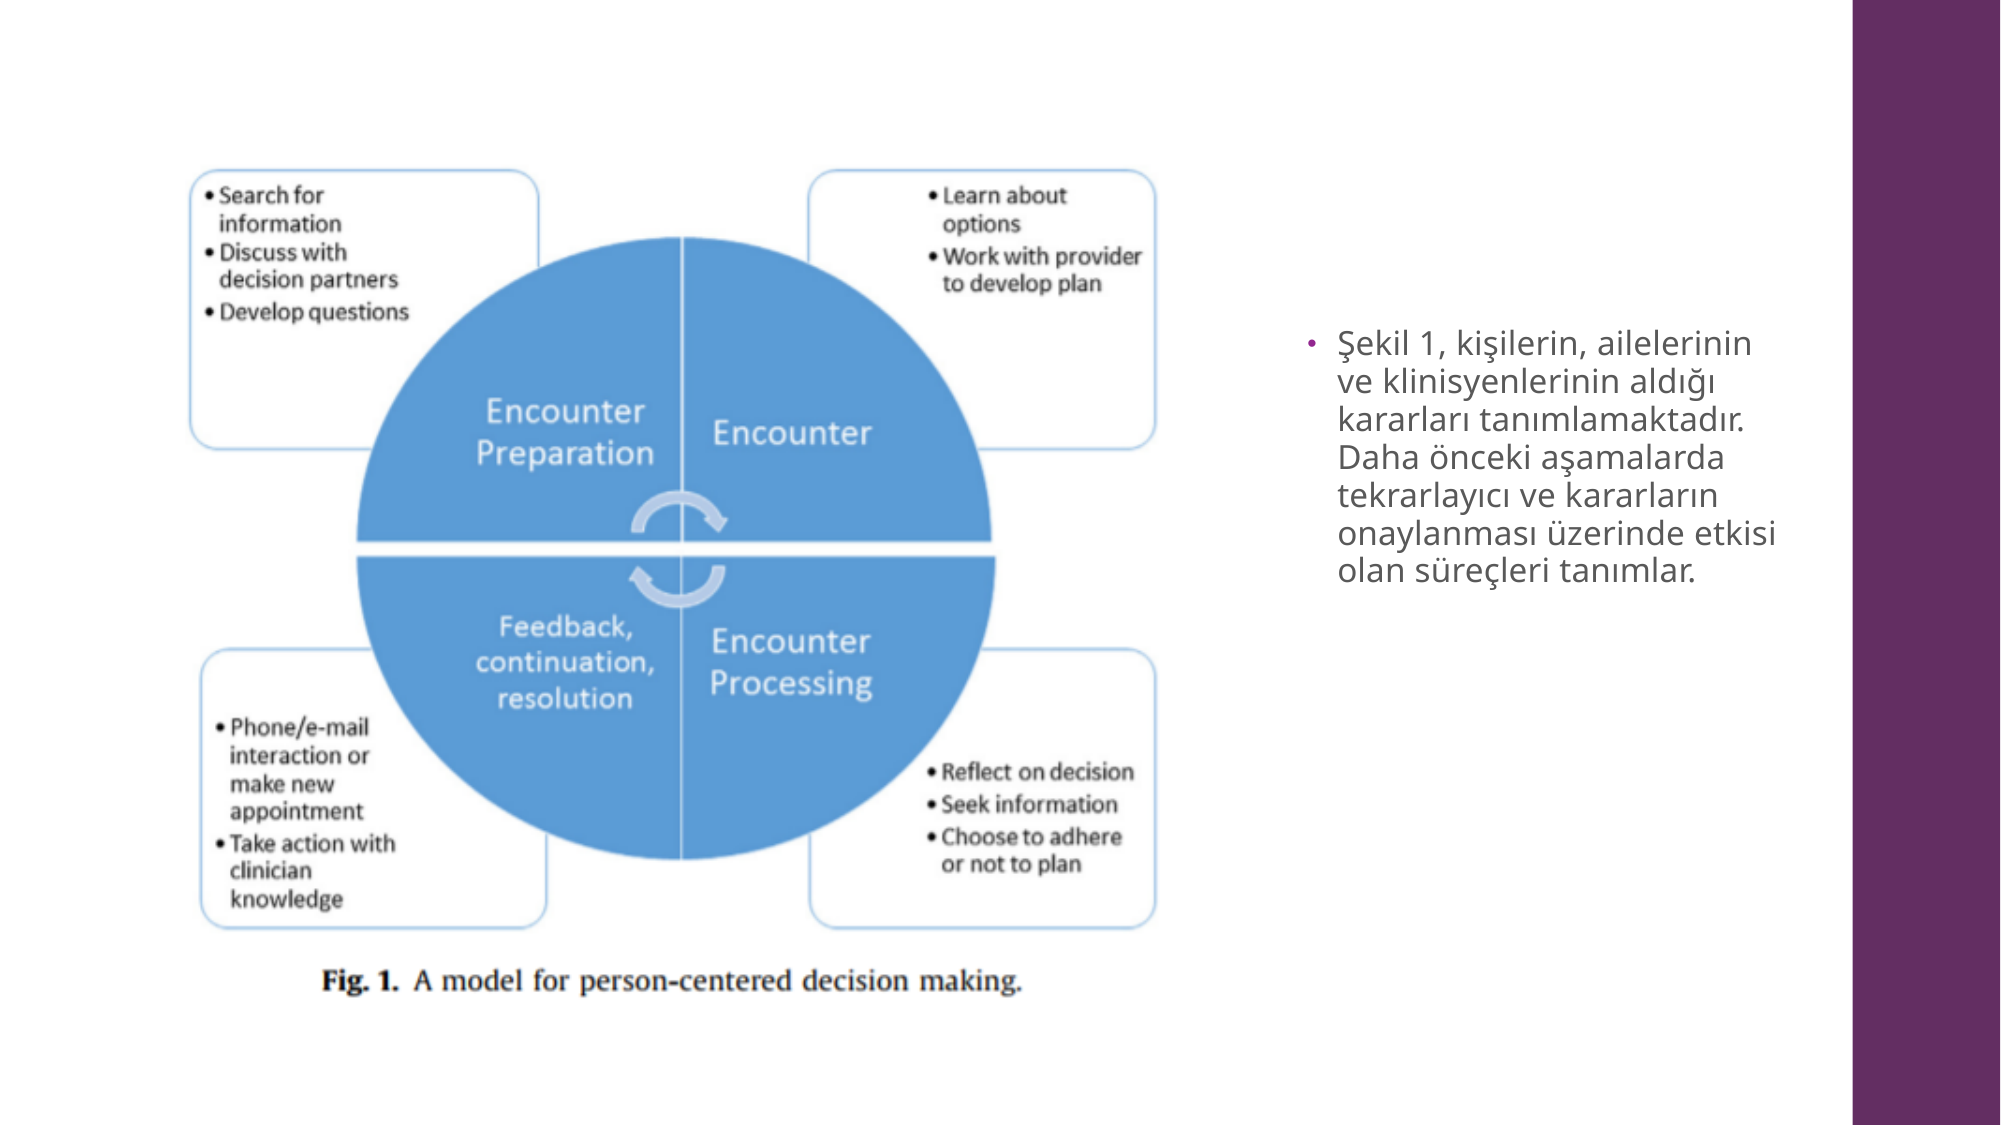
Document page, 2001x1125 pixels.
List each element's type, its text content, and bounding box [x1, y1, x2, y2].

list Şekil 1, kişilerin, ailelerinin ve klinisyenlerinin aldığı kararları tanımlamaktadır. Daha önceki aşamalarda tekrarlayıcı ve kararların onaylanması üzerinde etkisi olan süreçleri tanımlar. [1292, 317, 1797, 1014]
picture [111, 104, 1233, 1022]
